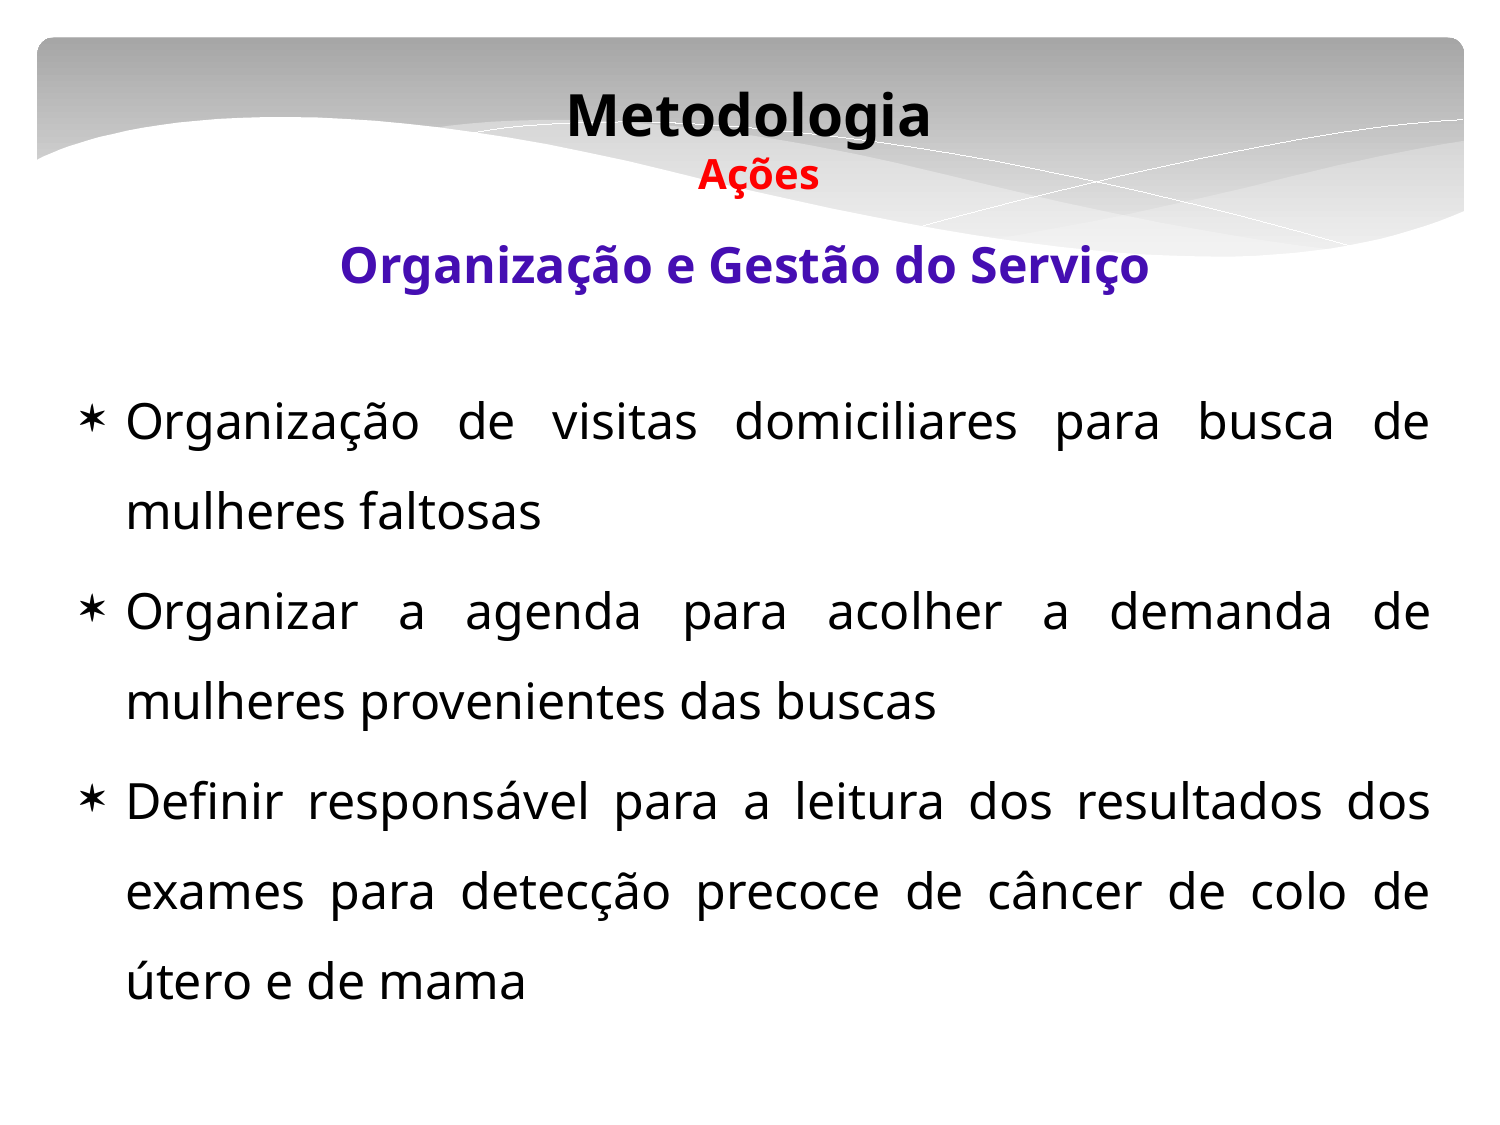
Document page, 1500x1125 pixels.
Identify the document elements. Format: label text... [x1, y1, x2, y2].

list Organização de visitas domiciliares para busca de mulheres faltosas Organizar a agenda para acolher a demanda de mulheres provenientes das buscas Definir responsável para a leitura dos resultados dos exames para detecção precoce de câncer de colo de útero e de mama [64, 351, 1447, 1035]
text_box Organização e Gestão do Serviço [70, 226, 1421, 362]
text_box Metodologia Ações [29, 7, 1500, 213]
